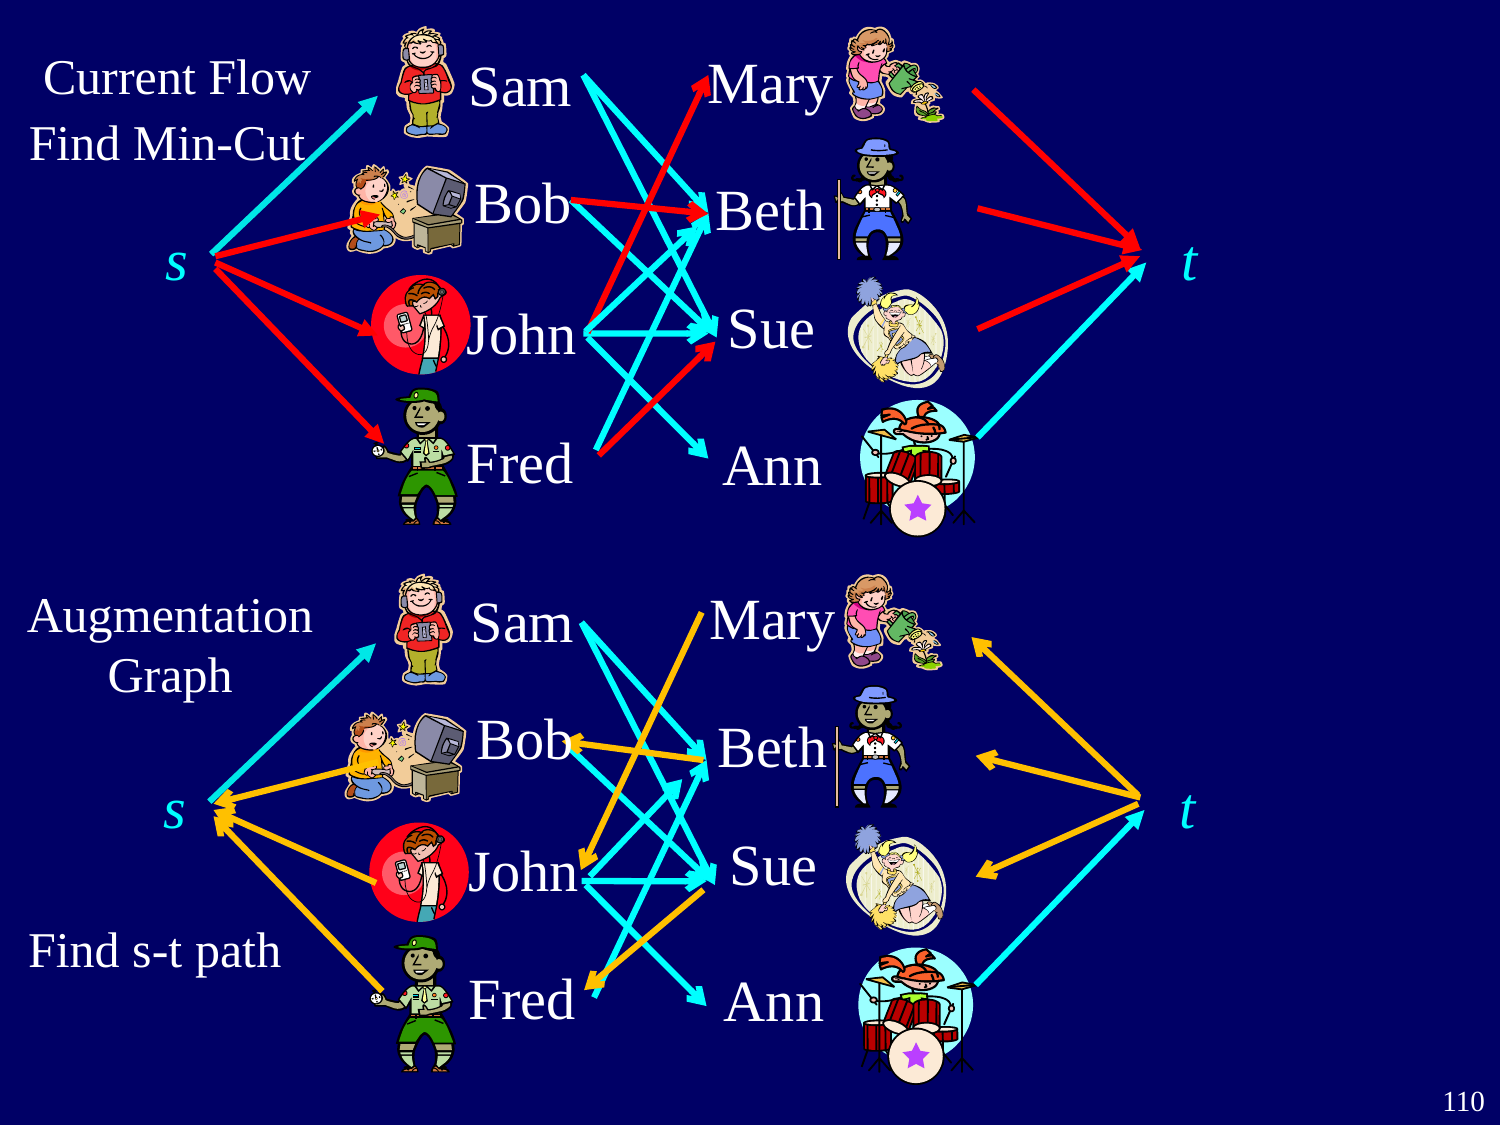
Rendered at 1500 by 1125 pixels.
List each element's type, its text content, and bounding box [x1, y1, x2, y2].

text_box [570, 74, 717, 459]
text_box Find Min-Cut [13, 103, 321, 178]
text_box [213, 809, 338, 866]
text_box [213, 816, 338, 946]
text_box [985, 100, 1141, 248]
text_box [213, 772, 338, 808]
text_box t [1166, 214, 1213, 300]
text_box Find s-t path [13, 910, 297, 985]
text_box [985, 255, 1141, 326]
text_box s [148, 762, 201, 848]
text_box t [1164, 762, 1211, 848]
text_box Augmentation Graph [12, 574, 329, 710]
text_box s [150, 214, 203, 300]
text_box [345, 24, 980, 538]
text_box [985, 262, 1147, 430]
text_box Current Flow [28, 37, 327, 113]
text_box [985, 210, 1143, 253]
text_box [343, 572, 978, 1086]
text_box [983, 810, 1145, 978]
